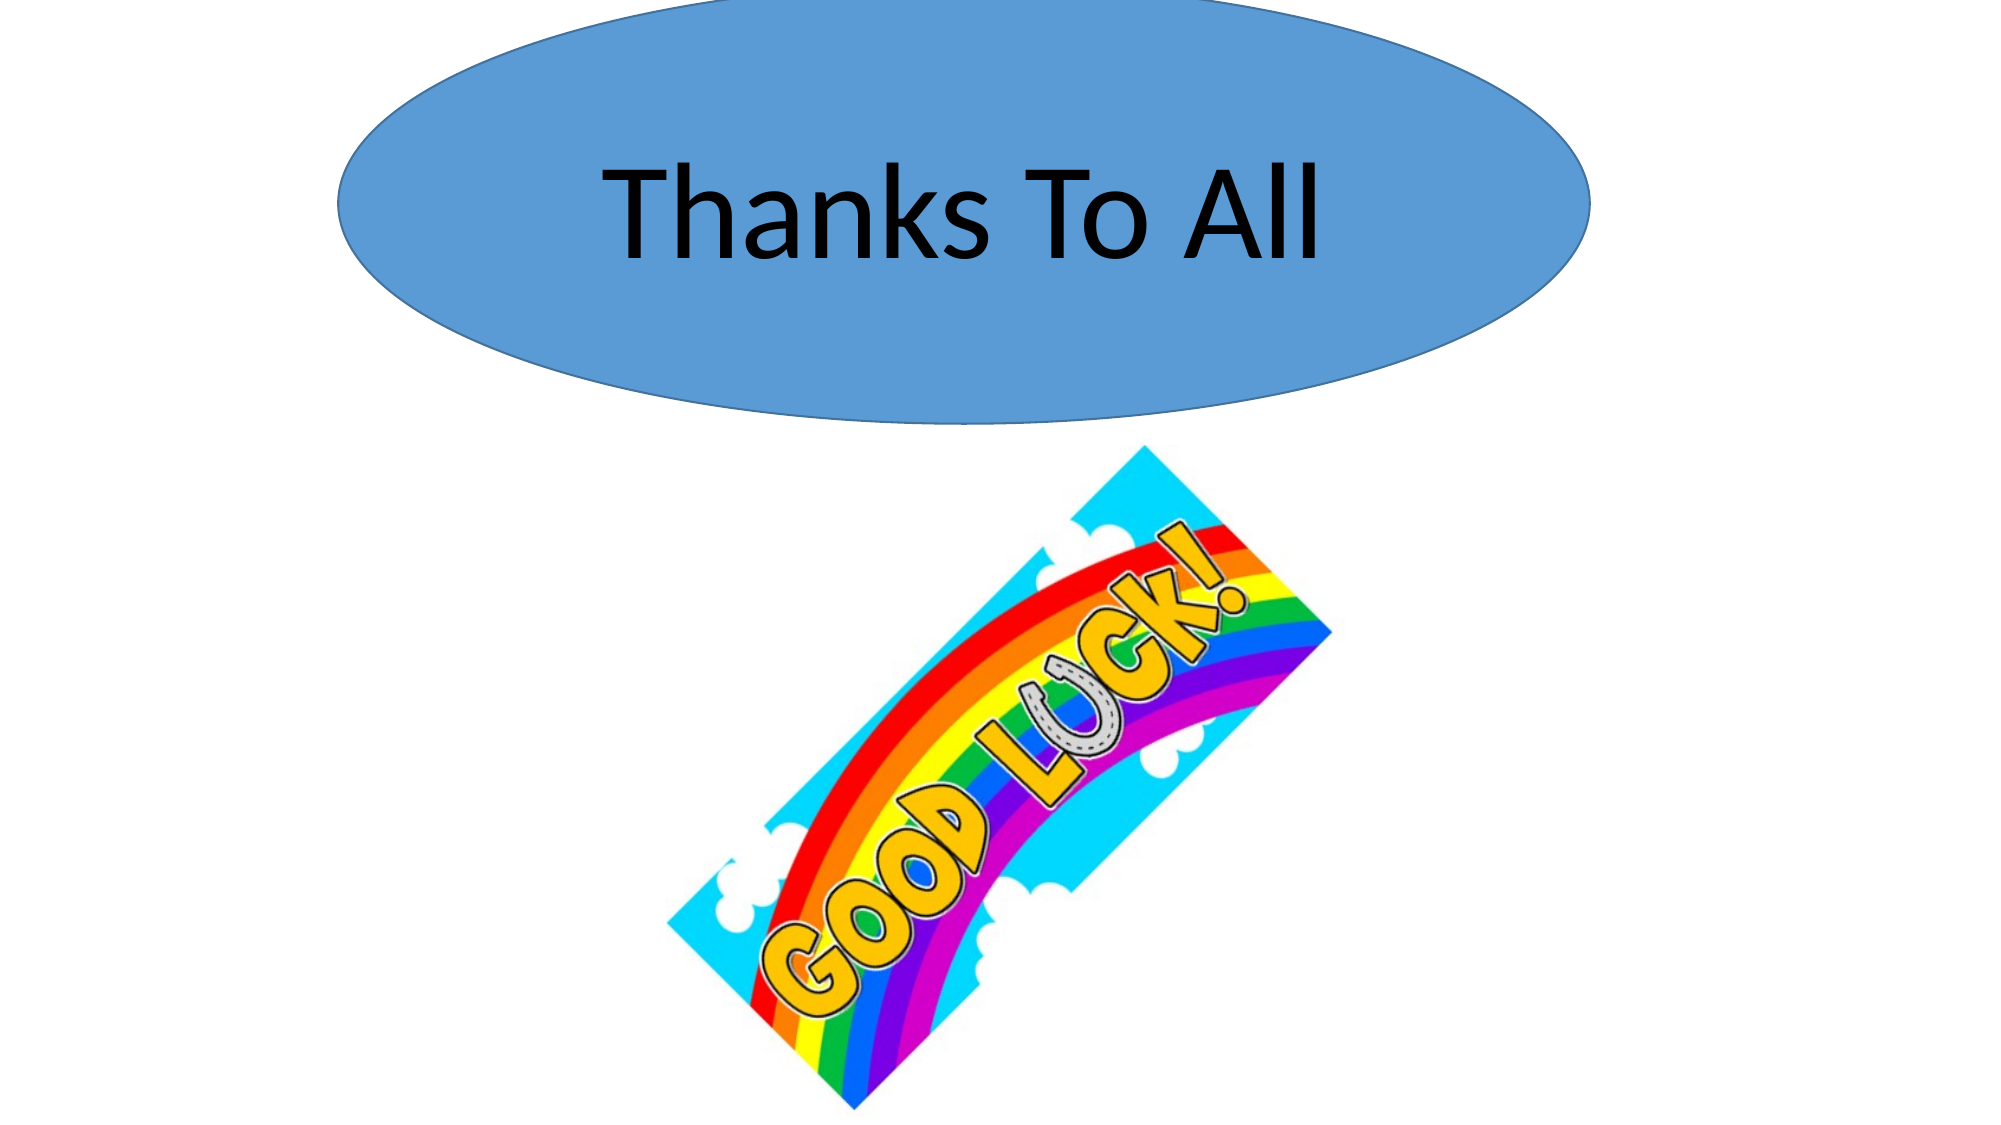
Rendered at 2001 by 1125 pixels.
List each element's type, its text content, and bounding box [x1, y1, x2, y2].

text_box Thanks To All [337, 0, 1591, 425]
picture [666, 445, 1346, 1125]
